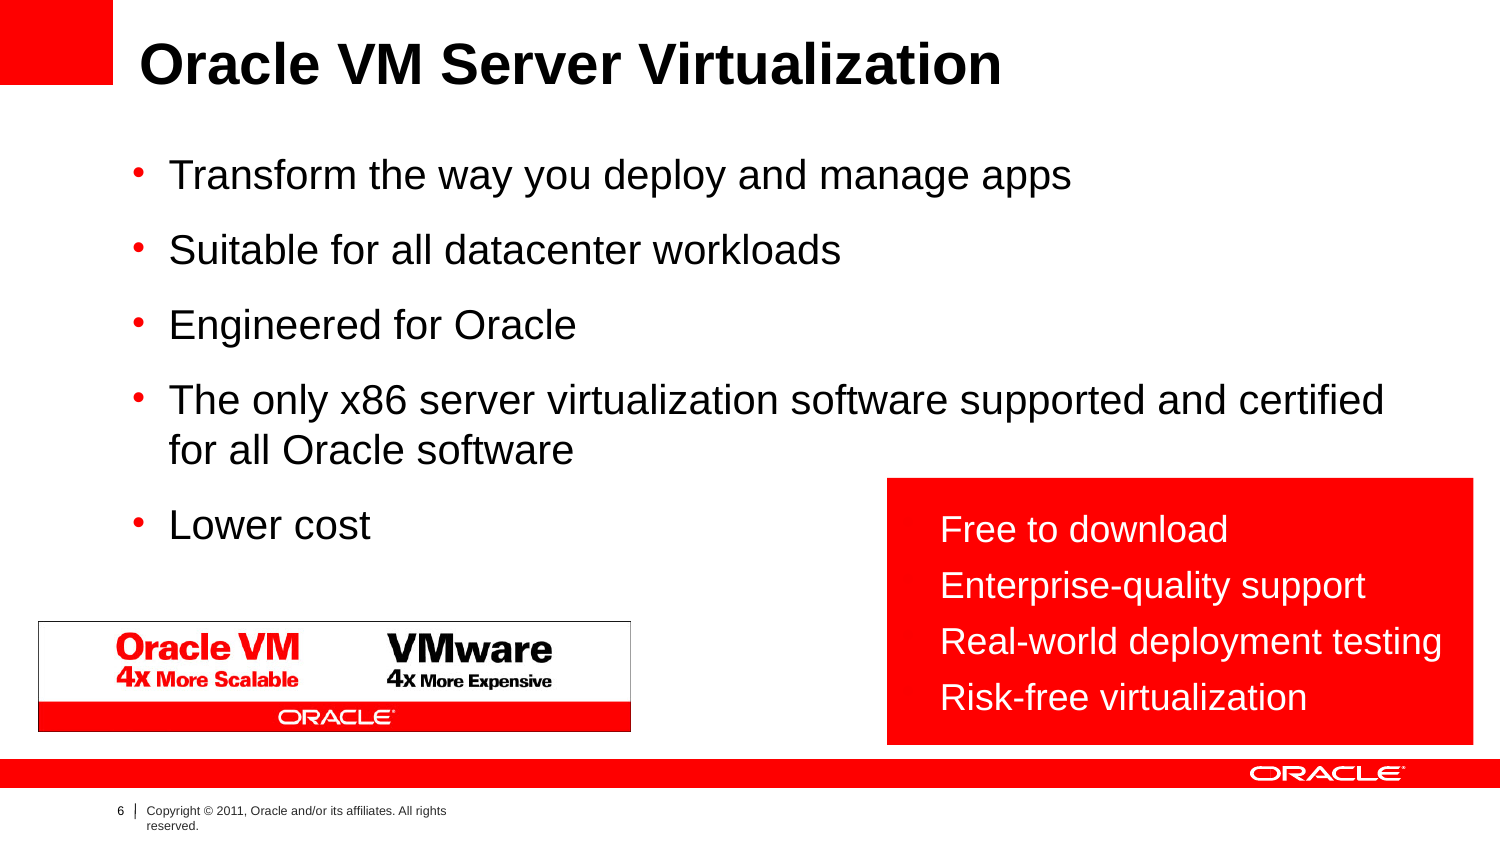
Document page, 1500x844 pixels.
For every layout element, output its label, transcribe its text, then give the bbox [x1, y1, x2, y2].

picture [0, 759, 1500, 788]
picture [38, 621, 631, 733]
title Oracle VM Server Virtualization [139, 26, 1384, 132]
text_box Free to download Enterprise-quality support Real-world deployment testing Risk-free virtualization [887, 477, 1474, 745]
list Transform the way you deploy and manage apps Suitable for all datacenter workloads Engineered for Oracle The only x86 server virtualization software supported and certified for all Oracle software Lower cost [131, 147, 1408, 607]
picture [0, 0, 113, 85]
